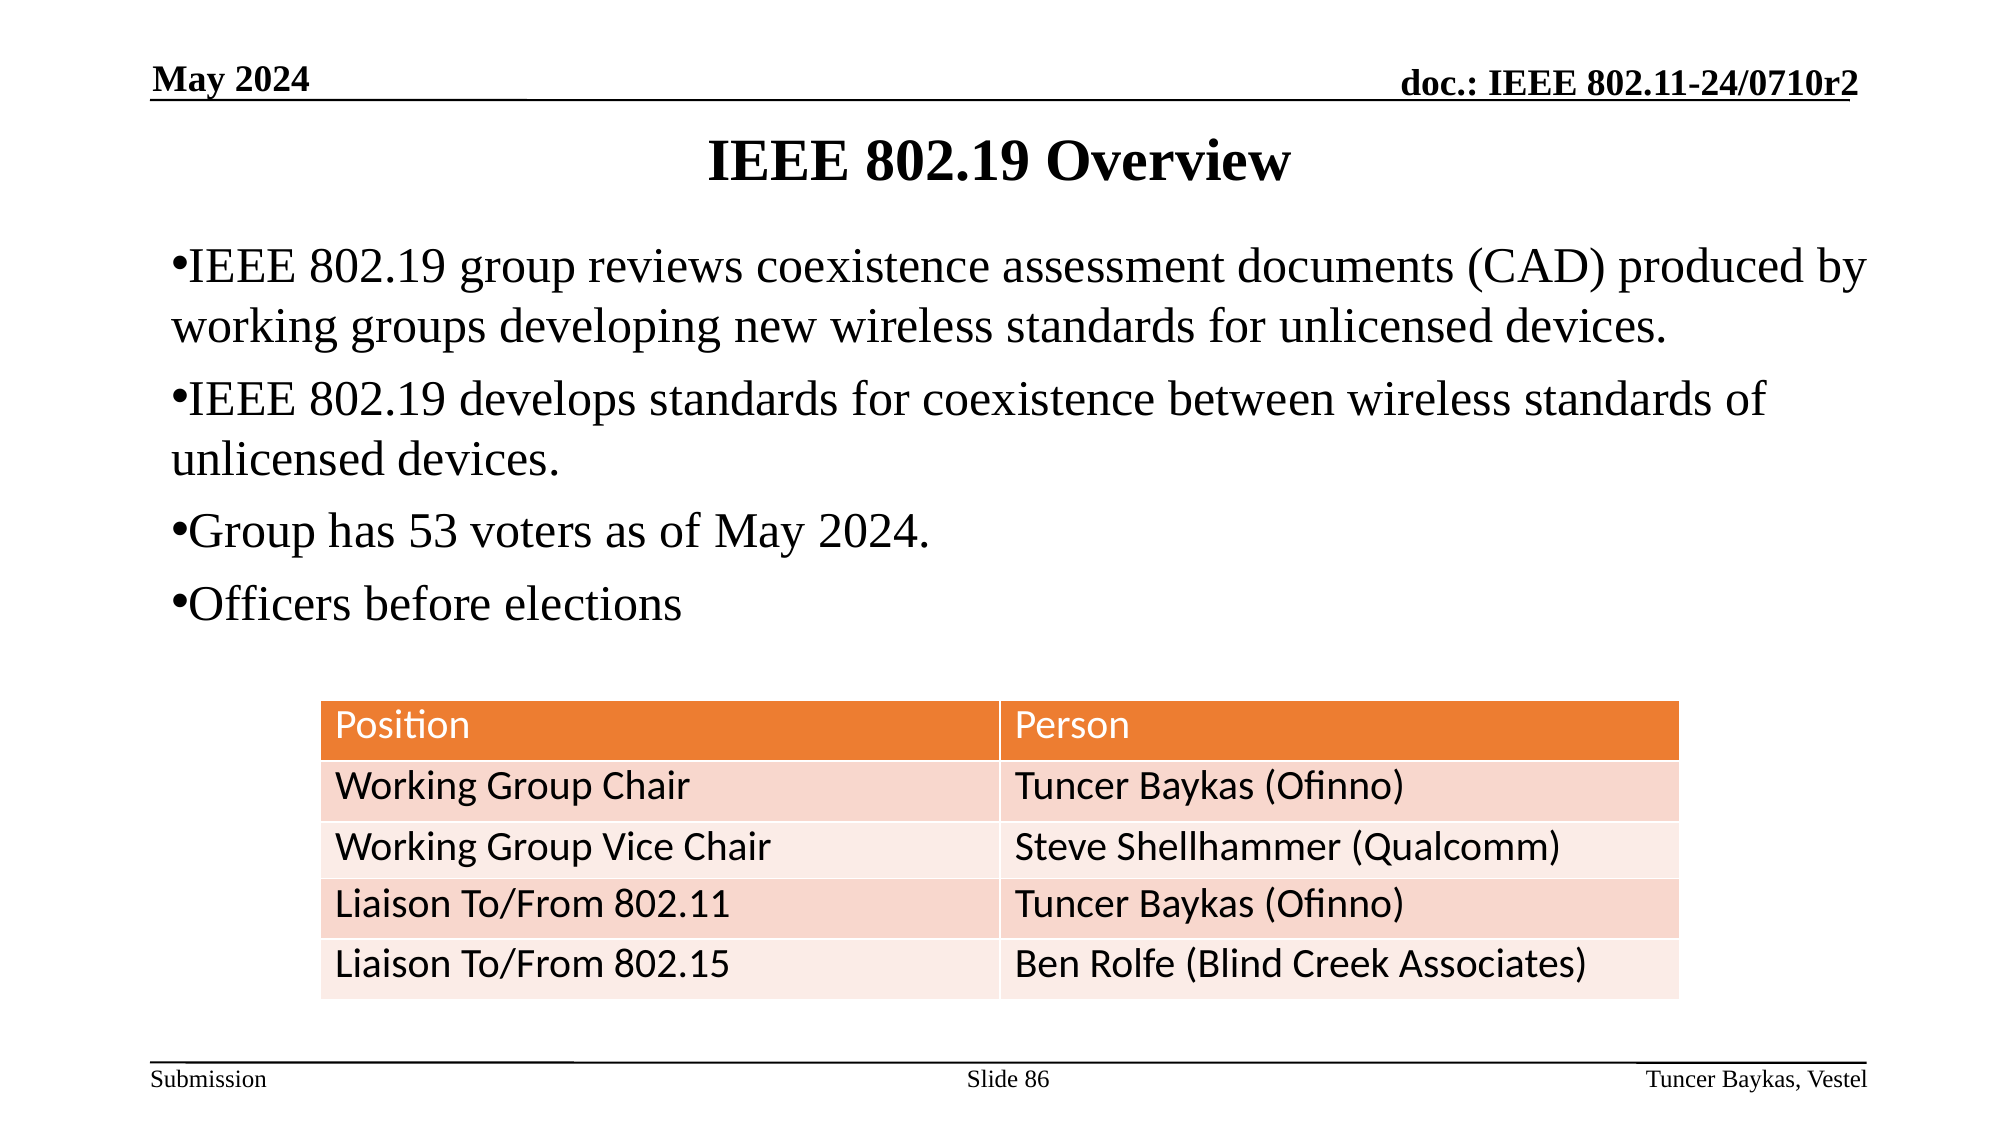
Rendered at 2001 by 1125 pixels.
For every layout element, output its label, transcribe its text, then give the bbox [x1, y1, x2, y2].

table_cell Ben Rolfe (Blind Creek Associates) [1001, 940, 1679, 999]
table_header Person [1001, 701, 1679, 760]
table_cell Tuncer Baykas (Ofinno) [1001, 762, 1679, 821]
table_cell Working Group Vice Chair [321, 823, 999, 878]
list IEEE 802.19 group reviews coexistence assessment documents (CAD) produced by working groups developing new wireless standards for unlicensed devices. IEEE 802.19 develops standards for coexistence between wireless standards of unlicensed devices. Group has 53 voters as of May 2024. Officers before elections [155, 224, 1919, 901]
table_cell Liaison To/From 802.15 [321, 940, 999, 999]
title IEEE 802.19 Overview [149, 112, 1850, 201]
table_cell Tuncer Baykas (Ofinno) [1001, 879, 1679, 938]
table_header Position [321, 701, 999, 760]
slide_number Slide 86 [950, 1061, 1067, 1123]
table_cell Working Group Chair [321, 762, 999, 821]
footer Tuncer Baykas, Vestel [1171, 1061, 1869, 1093]
table_cell Steve Shellhammer (Qualcomm) [1001, 823, 1679, 878]
table_cell Liaison To/From 802.11 [321, 879, 999, 938]
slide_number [152, 54, 563, 100]
